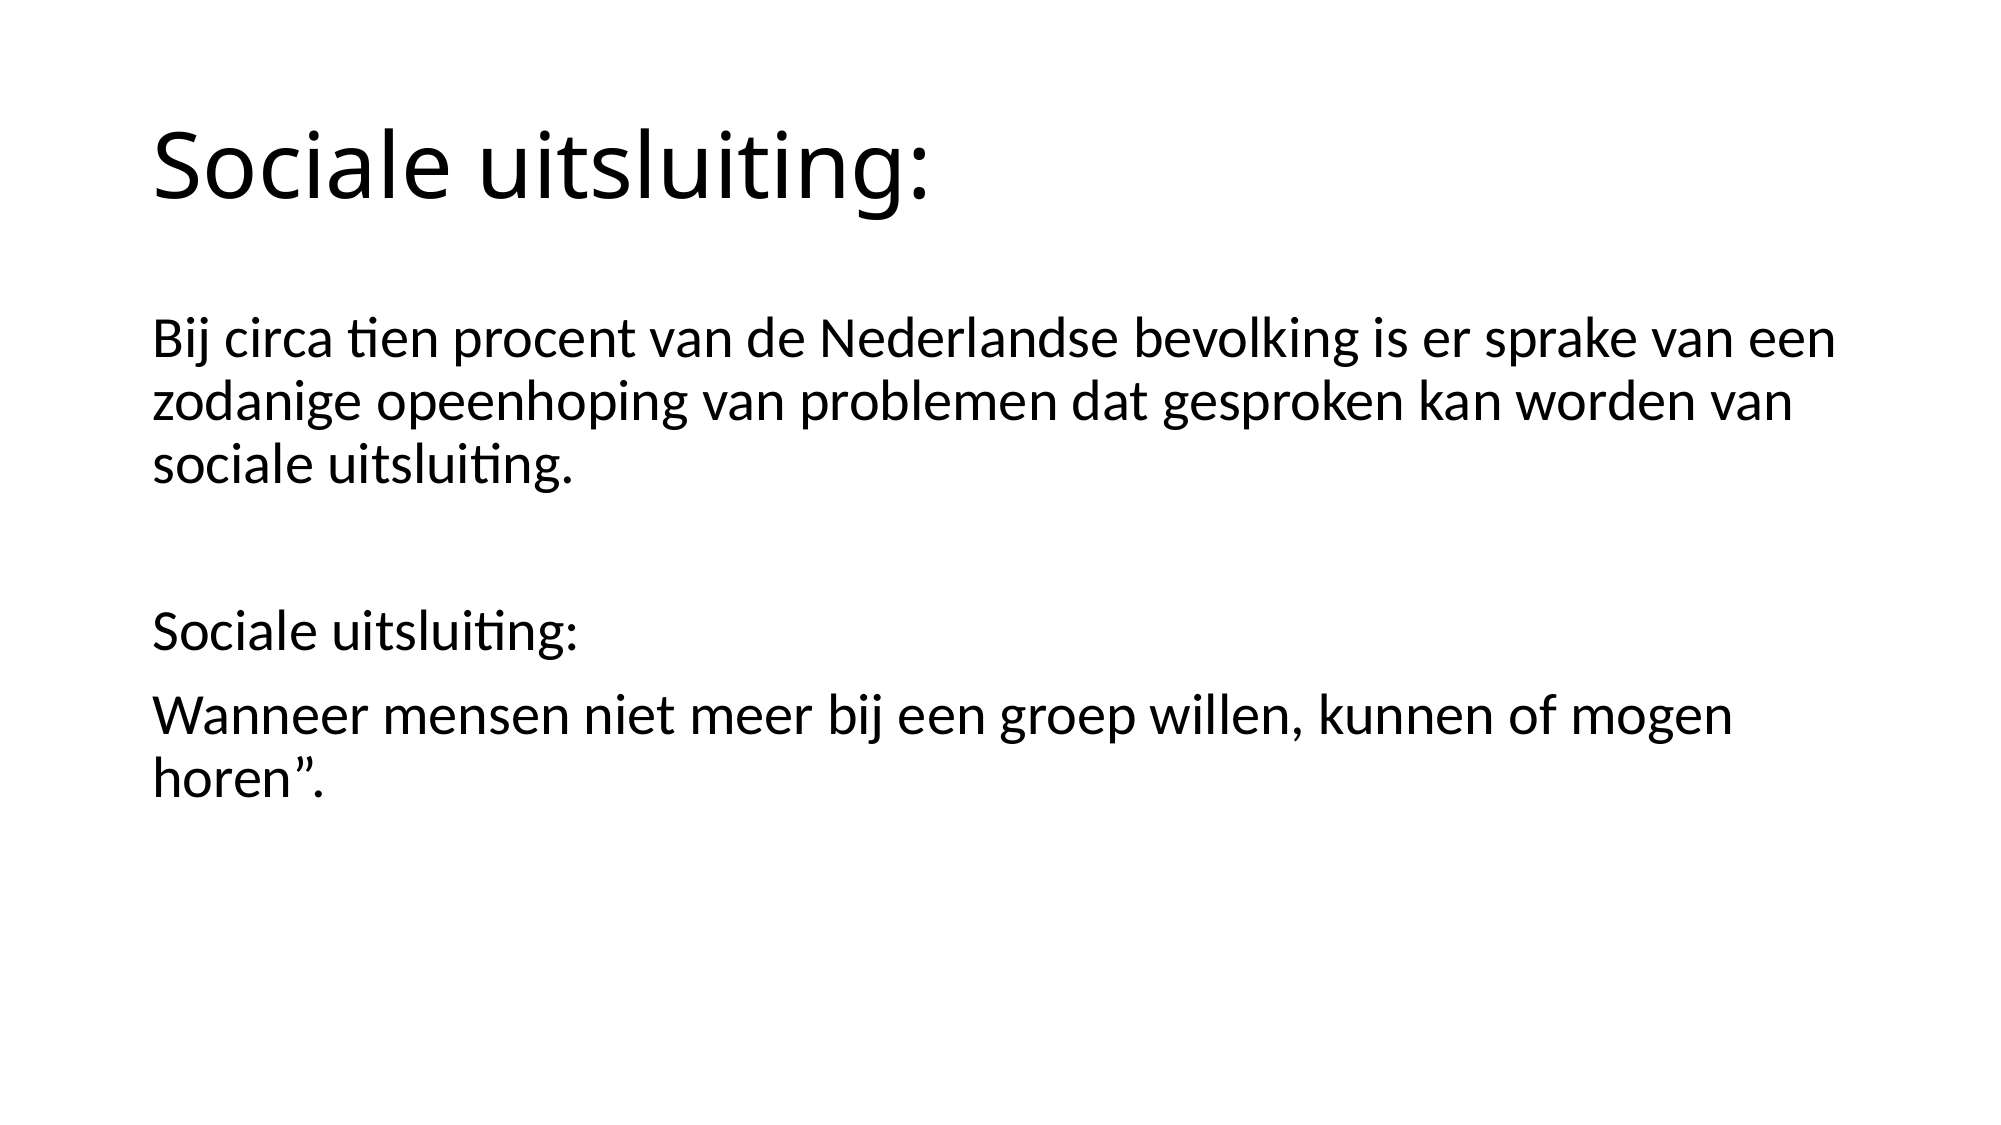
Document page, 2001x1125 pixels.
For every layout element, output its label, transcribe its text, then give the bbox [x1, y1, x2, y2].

title Sociale uitsluiting: [137, 59, 1863, 278]
list Bij circa tien procent van de Nederlandse bevolking is er sprake van een zodanige opeenhoping van problemen dat gesproken kan worden van sociale uitsluiting. Sociale uitsluiting: Wanneer mensen niet meer bij een groep willen, kunnen of mogen horen”. [137, 299, 1863, 1014]
